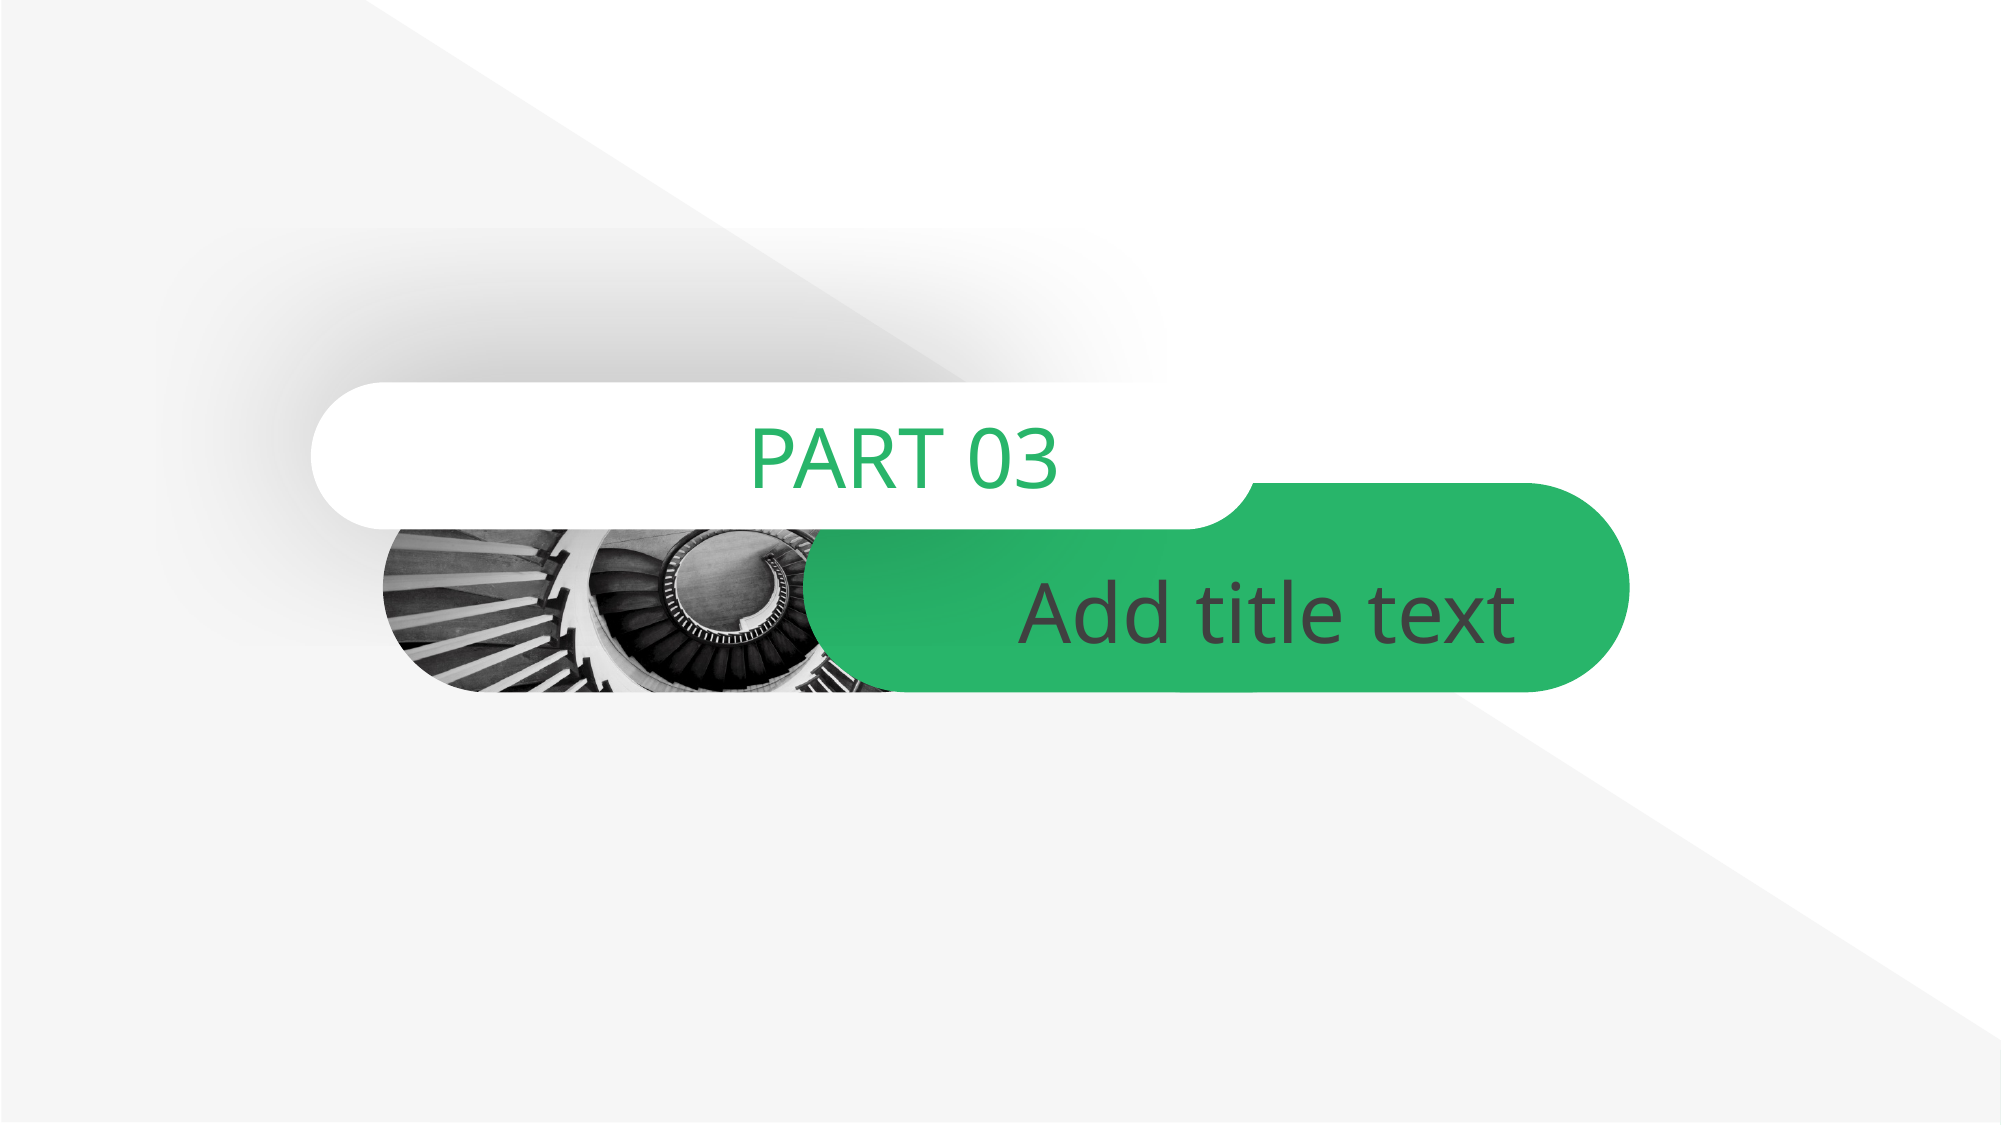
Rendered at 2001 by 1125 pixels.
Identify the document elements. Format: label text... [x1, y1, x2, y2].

text_box PART 03 [732, 397, 1077, 513]
text_box Add title text [1003, 552, 1532, 668]
picture [382, 530, 891, 693]
